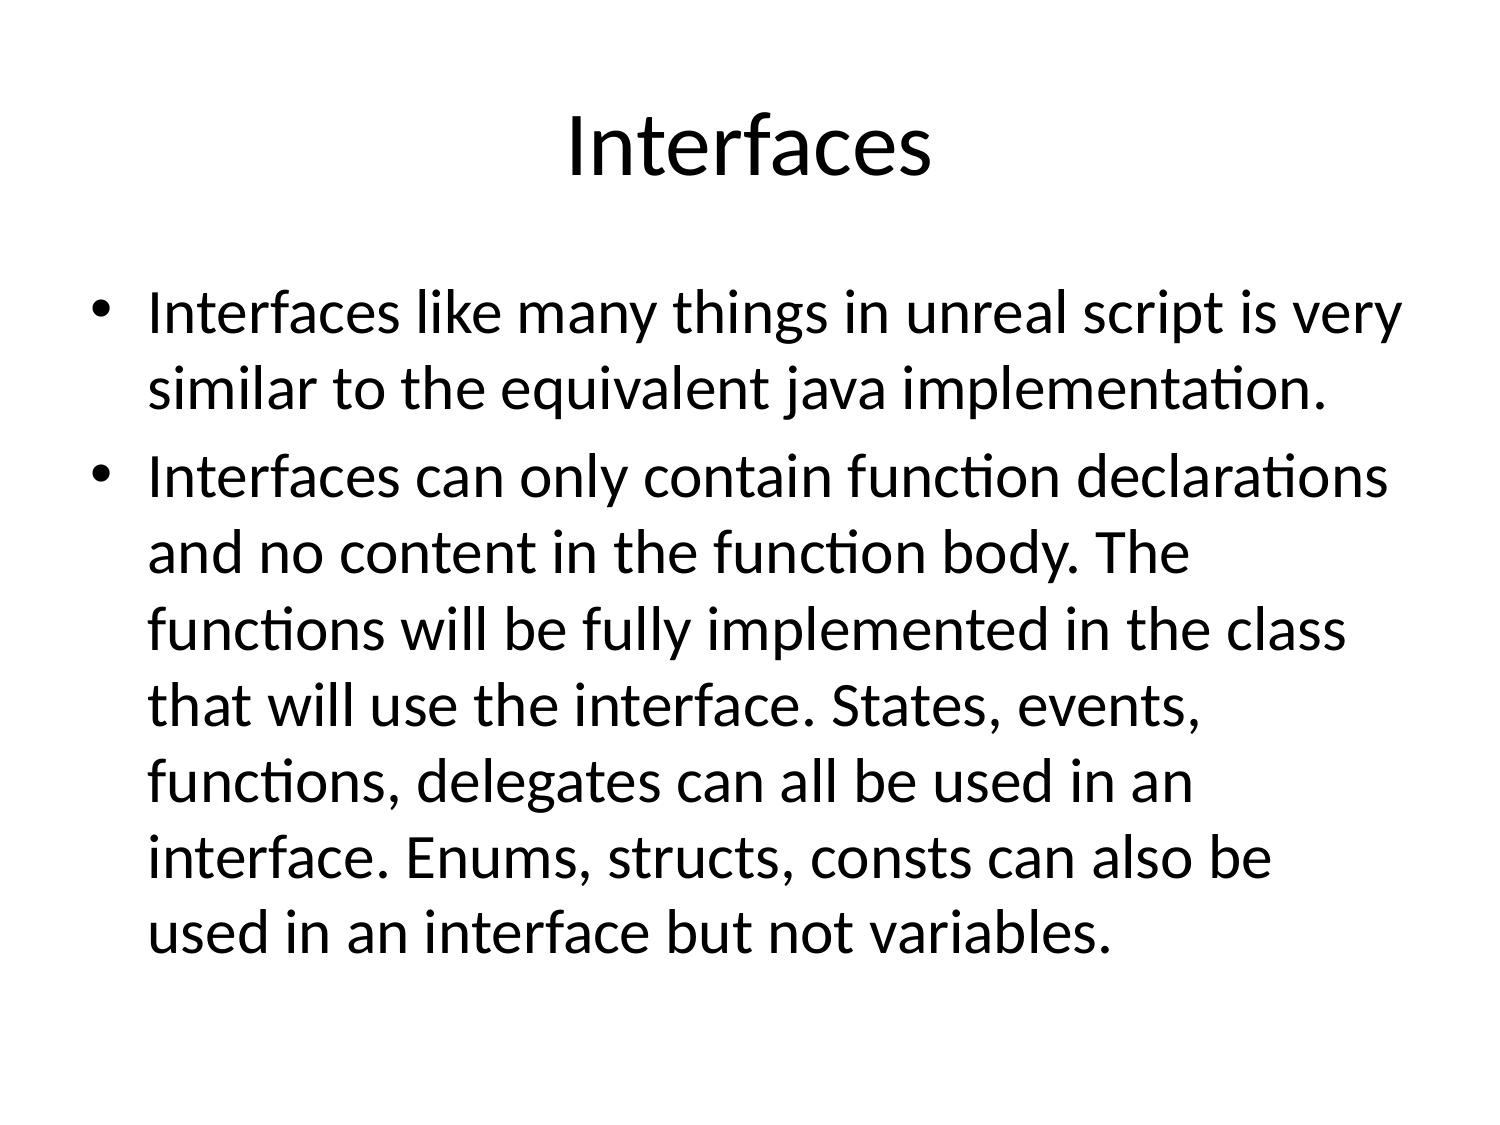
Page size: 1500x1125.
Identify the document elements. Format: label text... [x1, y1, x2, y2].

list Interfaces like many things in unreal script is very similar to the equivalent java implementation. Interfaces can only contain function declarations and no content in the function body. The functions will be fully implemented in the class that will use the interface. States, events, functions, delegates can all be used in an interface. Enums, structs, consts can also be used in an interface but not variables. [75, 262, 1425, 1005]
title Interfaces [75, 45, 1425, 233]
